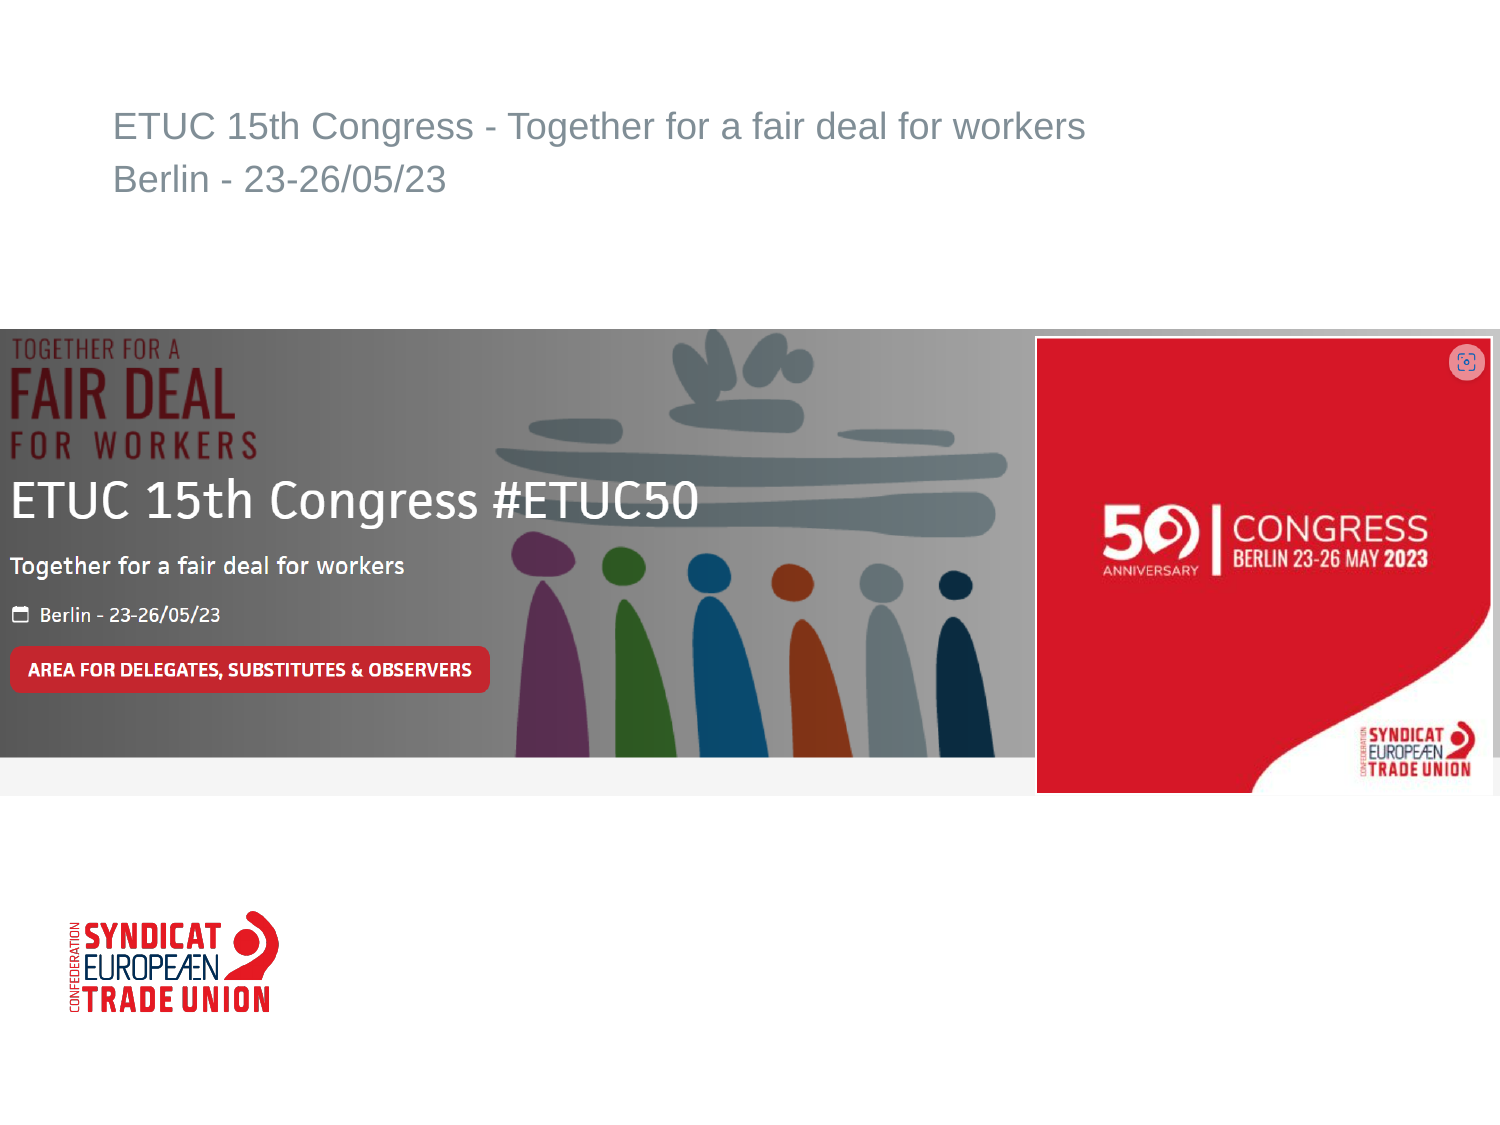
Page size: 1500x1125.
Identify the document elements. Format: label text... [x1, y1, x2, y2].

picture [0, 329, 1500, 796]
list ETUC 15th Congress - Together for a fair deal for workers Berlin - 23-26/05/23 [97, 93, 1373, 209]
